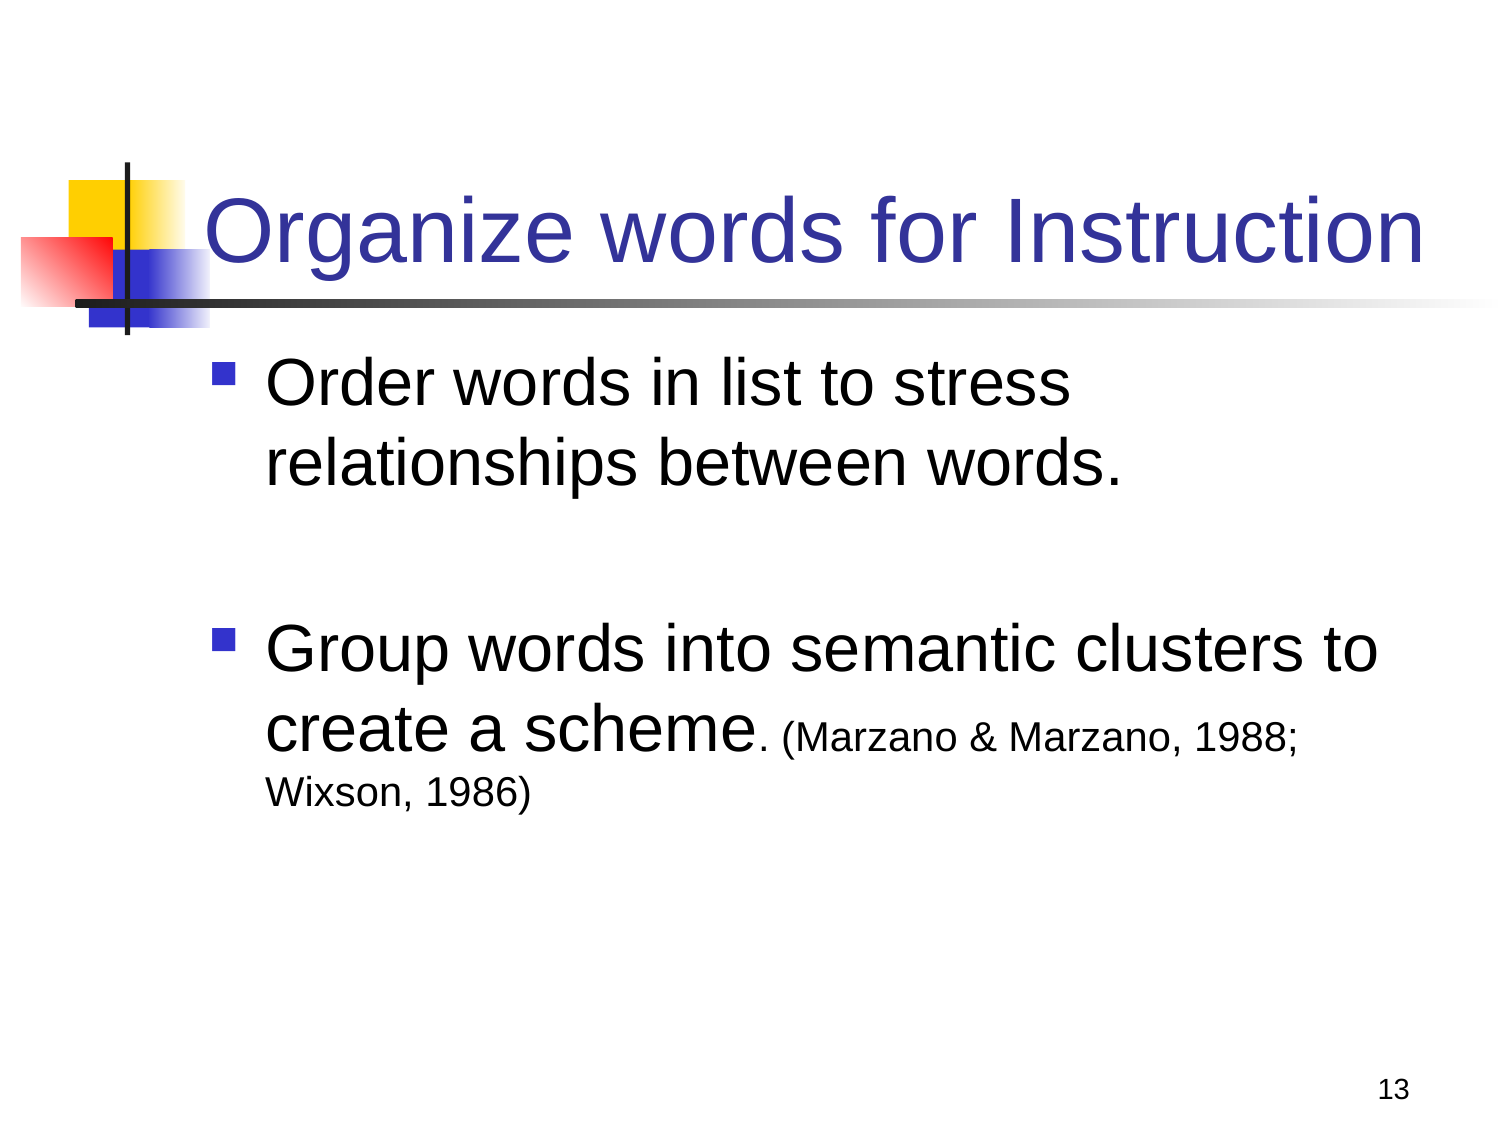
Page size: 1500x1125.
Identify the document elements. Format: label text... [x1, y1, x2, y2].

list Order words in list to stress relationships between words. Group words into semantic clusters to create a scheme. (Marzano & Marzano, 1988; Wixson, 1986) [193, 331, 1469, 1006]
title Organize words for Instruction [188, 101, 1468, 289]
slide_number 13 [1112, 1037, 1425, 1113]
